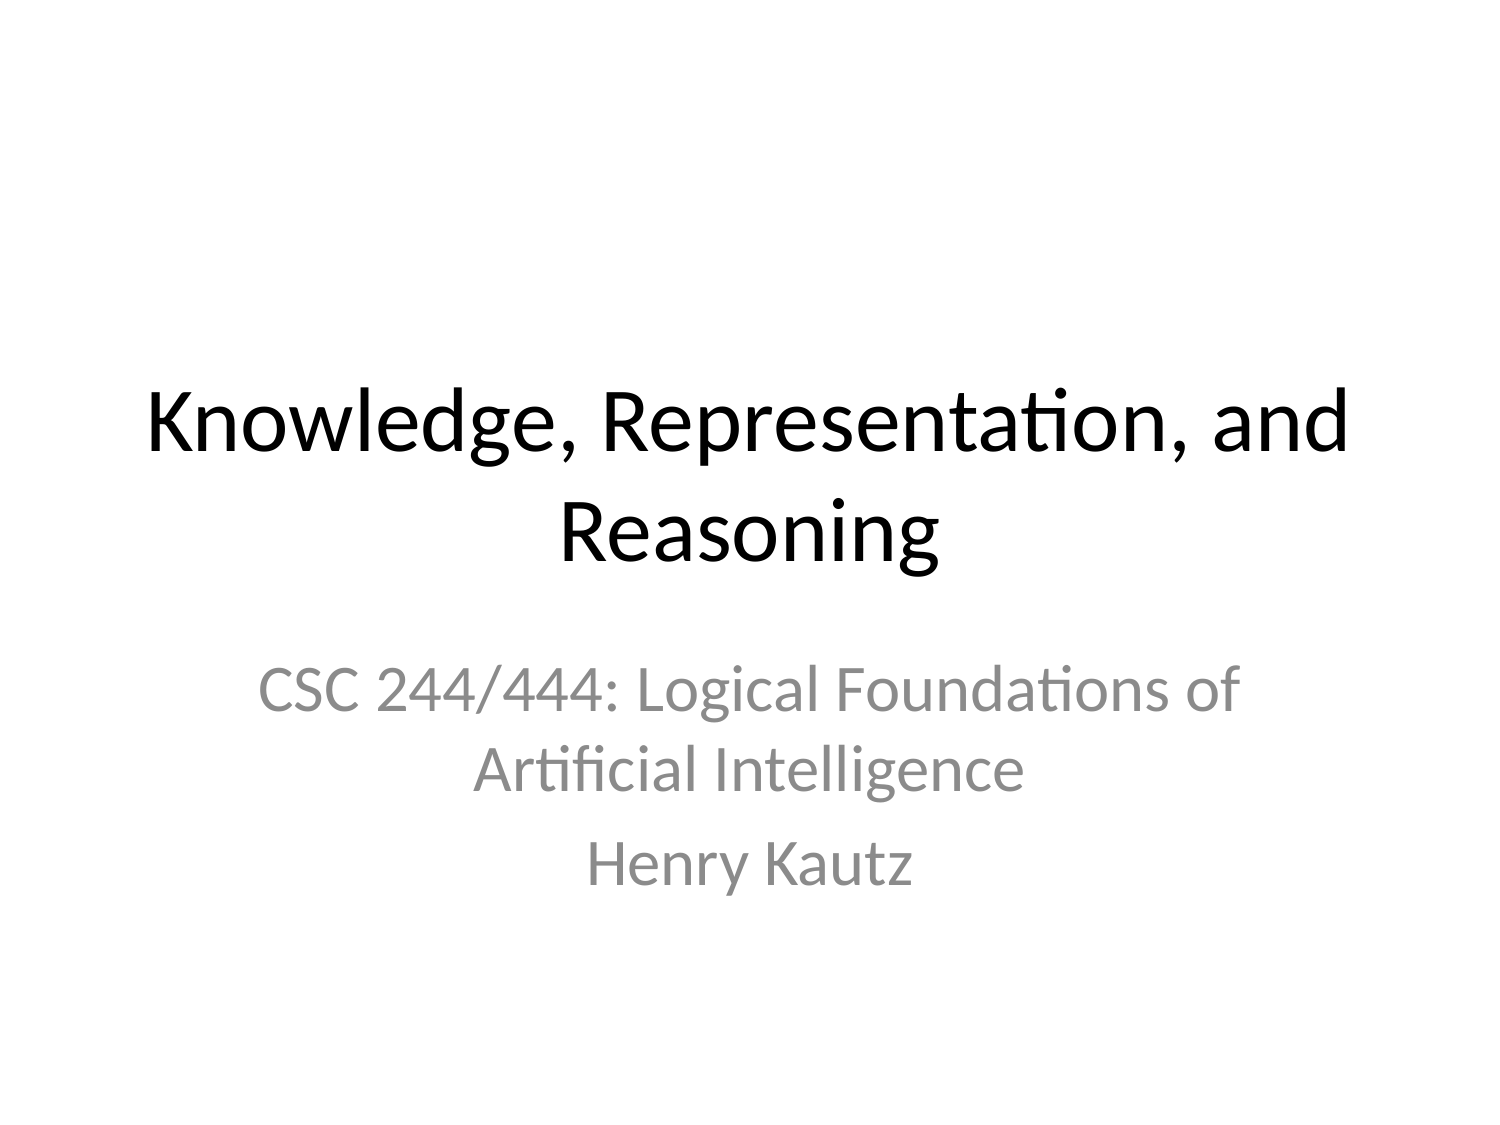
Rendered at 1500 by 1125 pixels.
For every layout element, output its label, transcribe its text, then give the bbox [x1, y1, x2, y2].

subtitle CSC 244/444: Logical Foundations of Artificial Intelligence Henry Kautz [225, 637, 1275, 925]
title Knowledge, Representation, and Reasoning [112, 349, 1388, 591]
